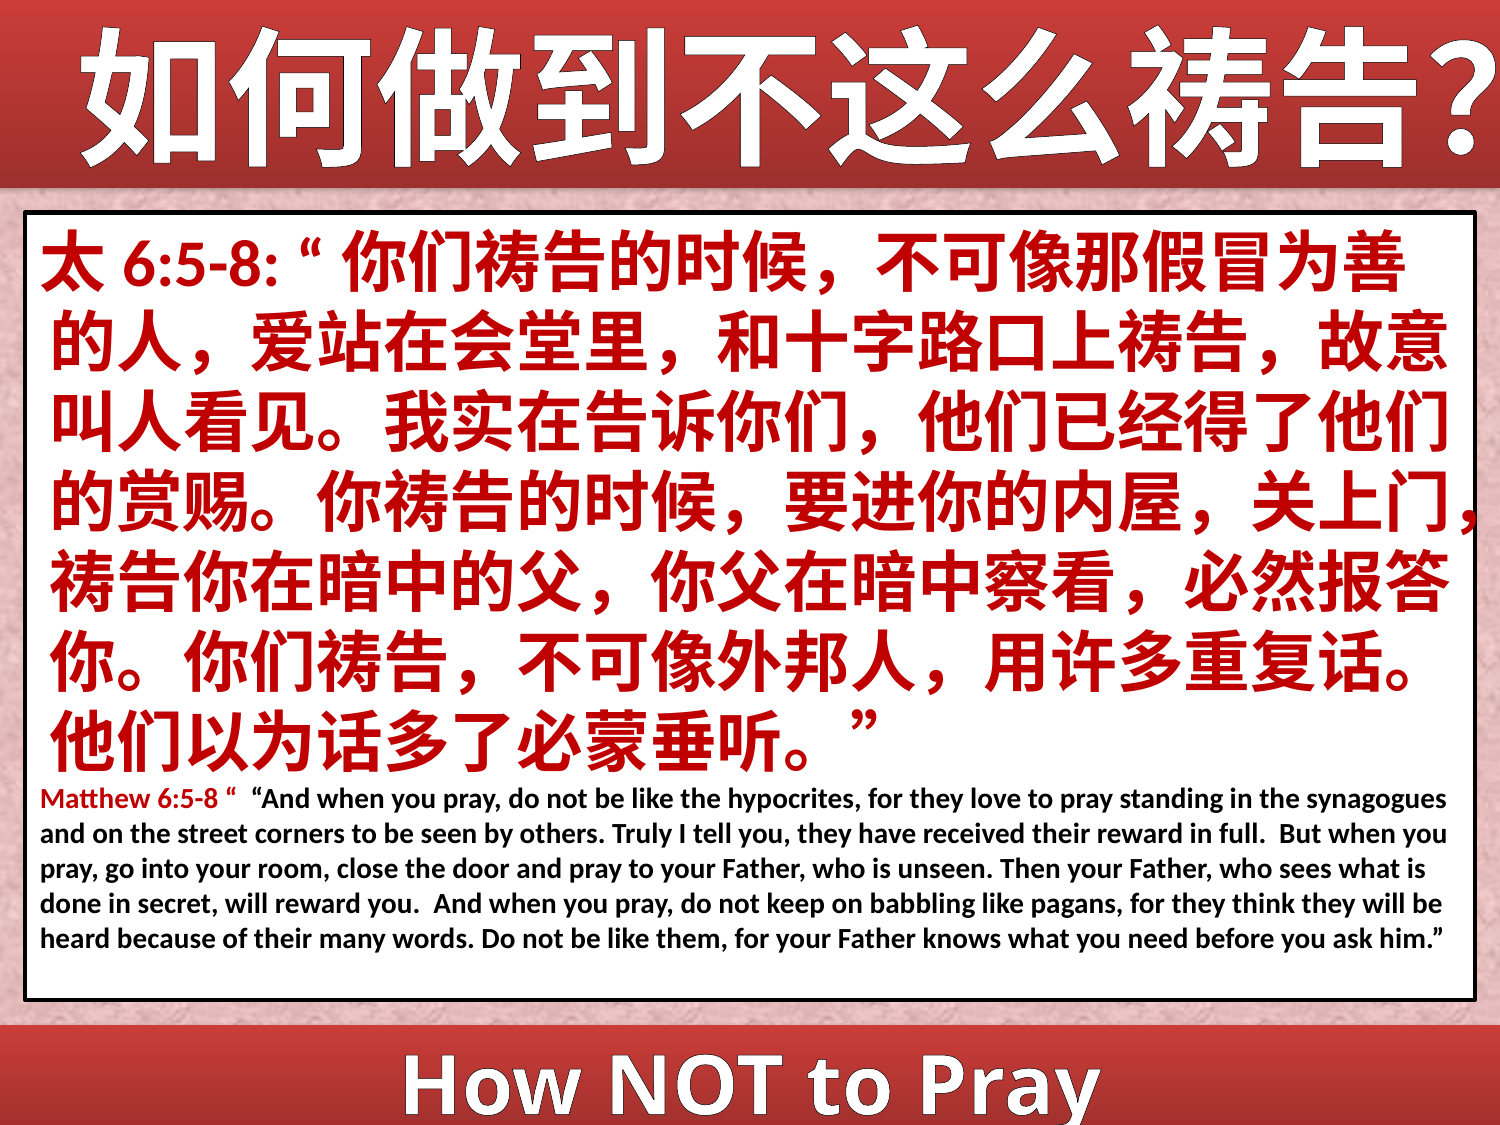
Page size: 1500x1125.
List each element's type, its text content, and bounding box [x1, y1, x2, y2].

text_box 太6:5-8: “你们祷告的时候，不可像那假冒为善的人，爱站在会堂里，和十字路口上祷告，故意叫人看见。我实在告诉你们，他们已经得了他们的赏赐。你祷告的时候，要进你的内屋，关上门，祷告你在暗中的父，你父在暗中察看，必然报答你。你们祷告，不可像外邦人，用许多重复话。他们以为话多了必蒙垂听。” Matthew 6:5-8 “ “And when you pray, do not be like the hypocrites, for they love to pray standing in the synagogues and on the street corners to be seen by others. Truly I tell you, they have received their reward in full. But when you pray, go into your room, close the door and pray to your Father, who is unseen. Then your Father, who sees what is done in secret, will reward you. And when you pray, do not keep on babbling like pagans, for they think they will be heard because of their many words. Do not be like them, for your Father knows what you need before you ask him.” [23, 210, 1477, 1002]
picture [0, 188, 1500, 1025]
text_box How NOT to Pray [0, 1025, 1500, 1125]
title 如何做到不这么祷告？ [0, 0, 1500, 188]
